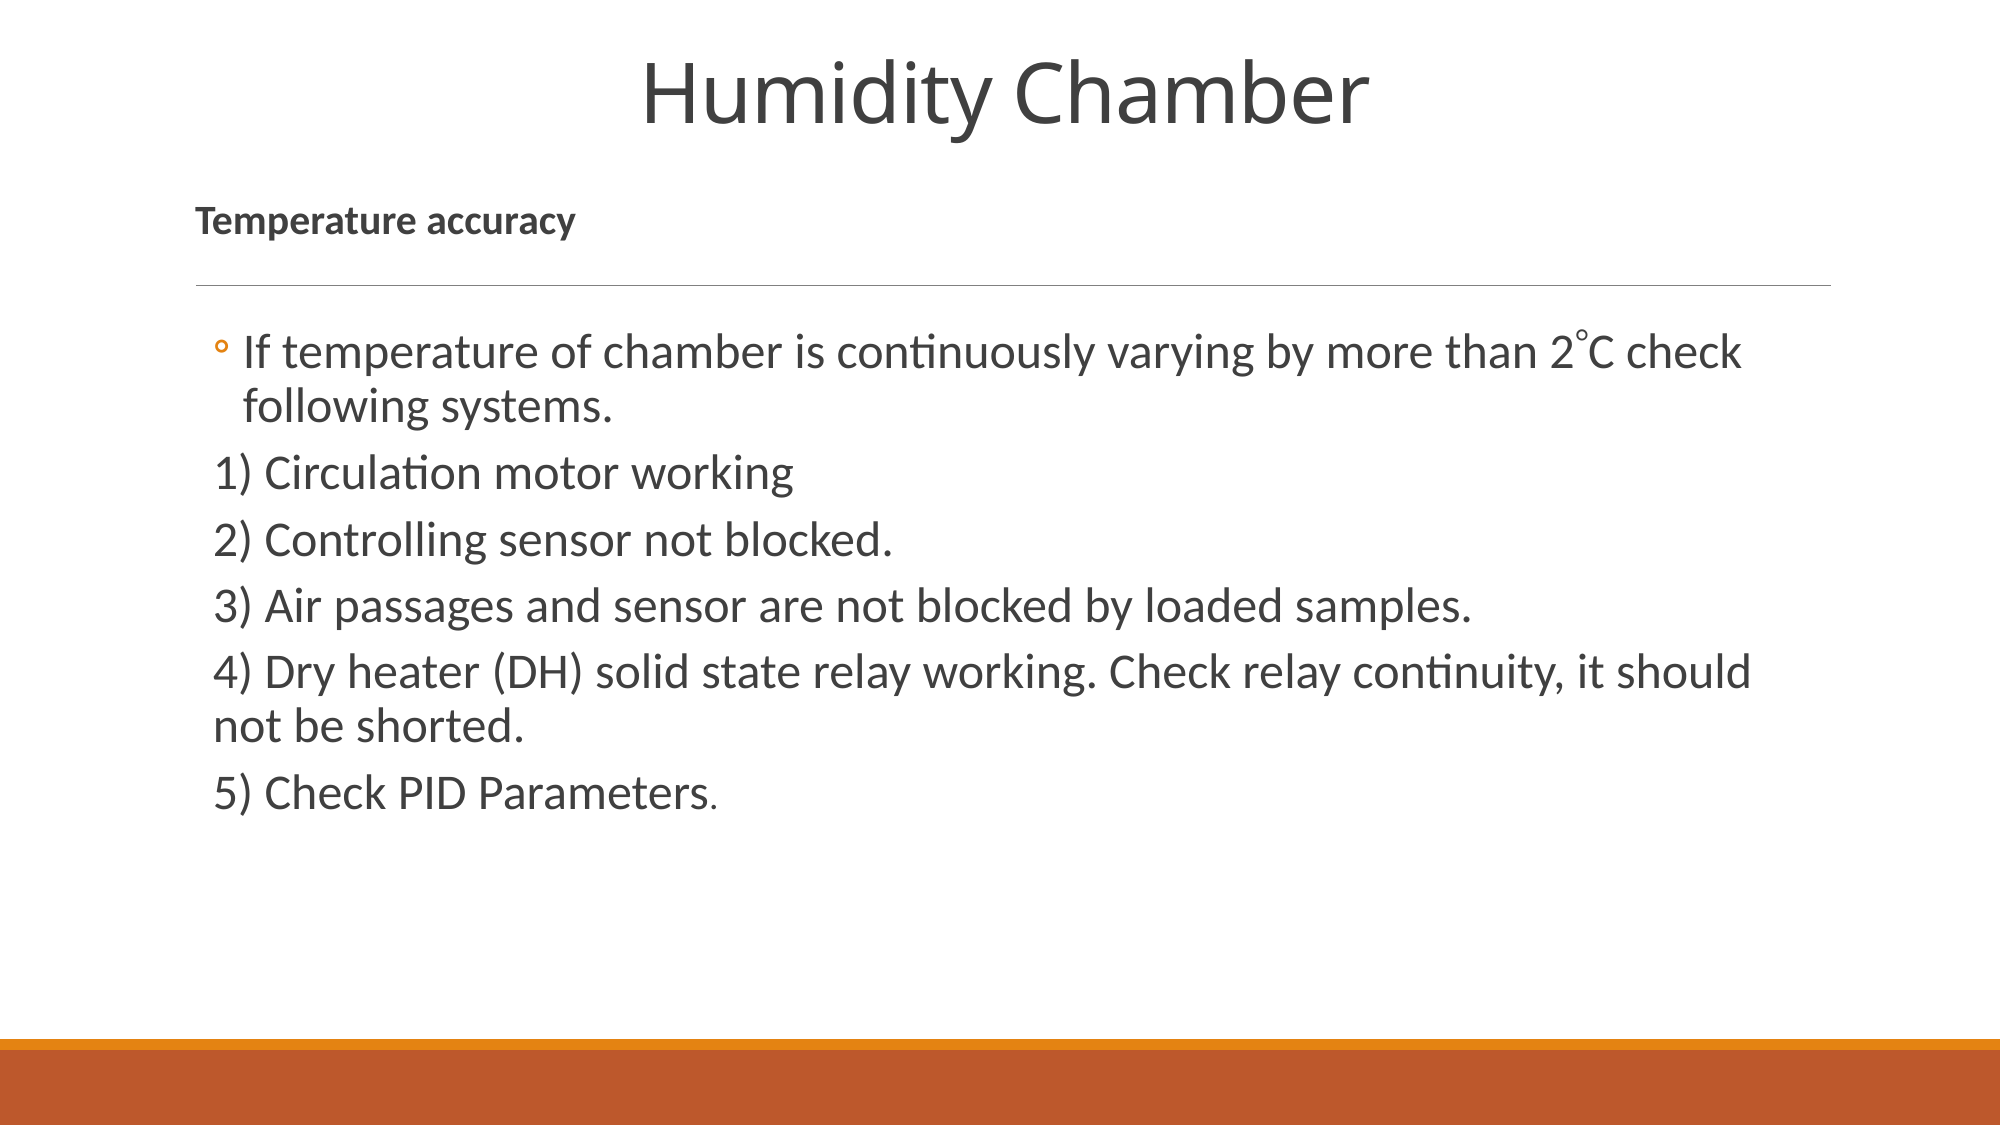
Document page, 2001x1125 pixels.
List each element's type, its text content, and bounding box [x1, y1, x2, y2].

list Temperature accuracy If temperature of chamber is continuously varying by more than 2C check following systems. 1) Circulation motor working 2) Controlling sensor not blocked. 3) Air passages and sensor are not blocked by loaded samples. 4) Dry heater (DH) solid state relay working. Check relay continuity, it should not be shorted. 5) Check PID Parameters. [180, 190, 1830, 1032]
title Humidity Chamber [180, 47, 1830, 149]
